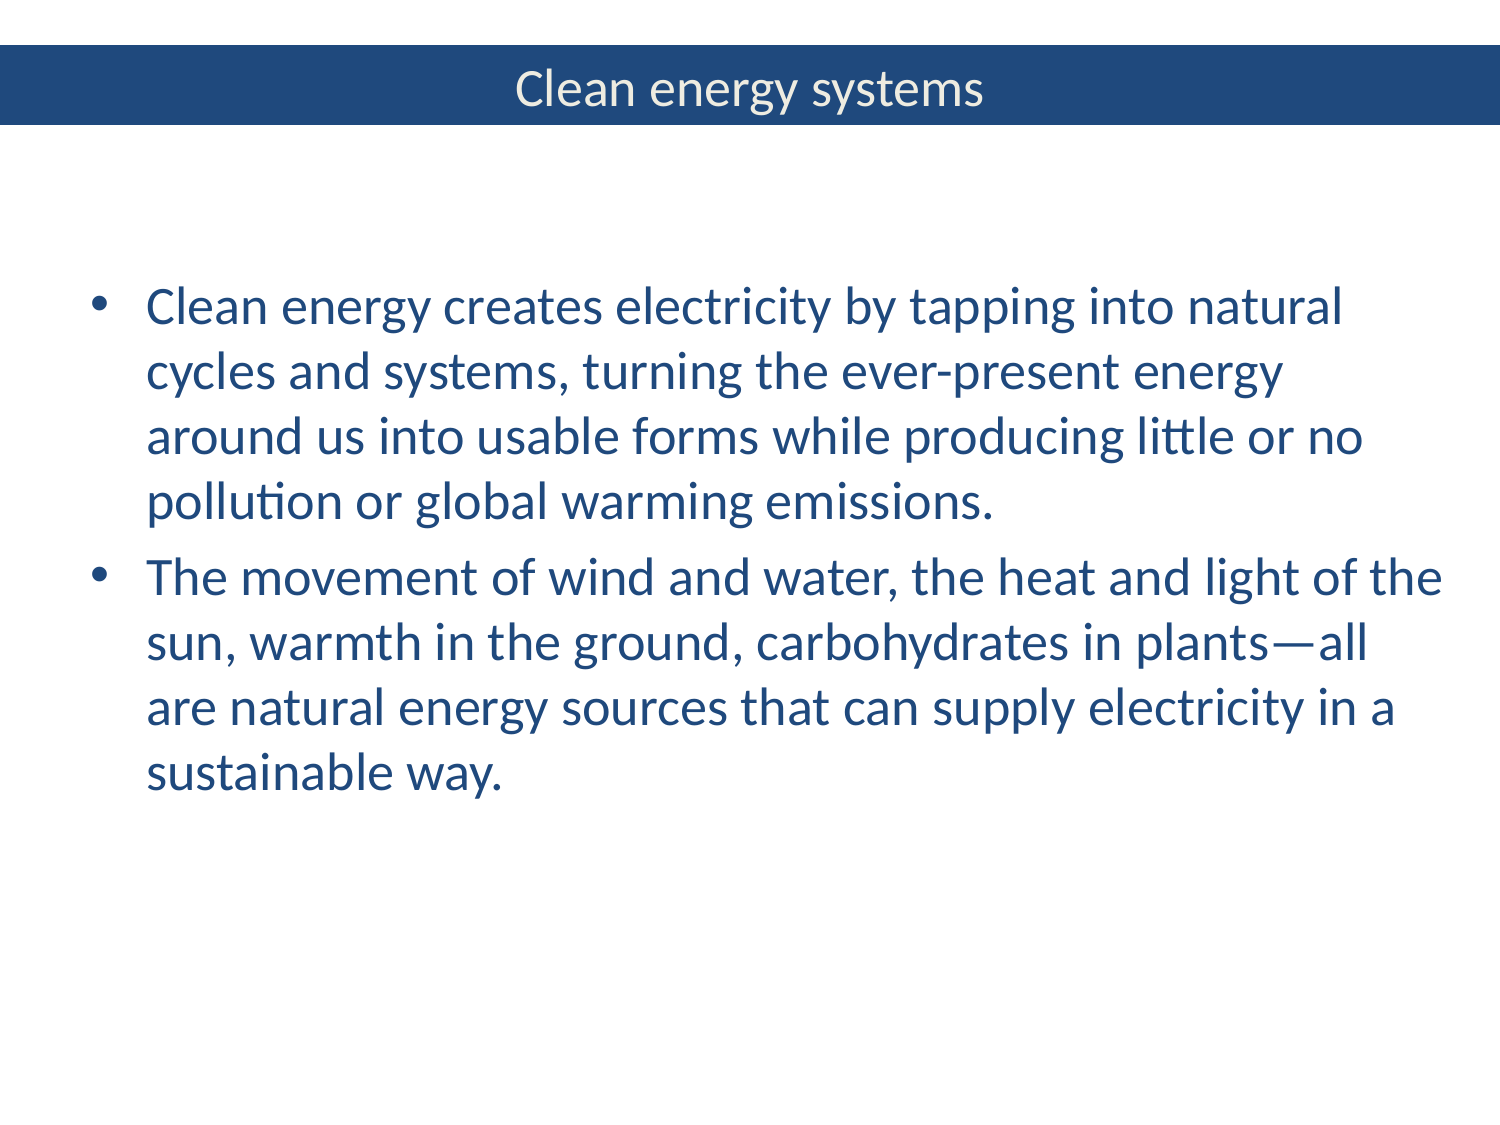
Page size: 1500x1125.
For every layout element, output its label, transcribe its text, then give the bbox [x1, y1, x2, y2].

list Clean energy creates electricity by tapping into natural cycles and systems, turning the ever-present energy around us into usable forms while producing little or no pollution or global warming emissions. The movement of wind and water, the heat and light of the sun, warmth in the ground, carbohydrates in plants—all are natural energy sources that can supply electricity in a sustainable way. [75, 262, 1463, 1005]
title Clean energy systems [0, 45, 1500, 125]
